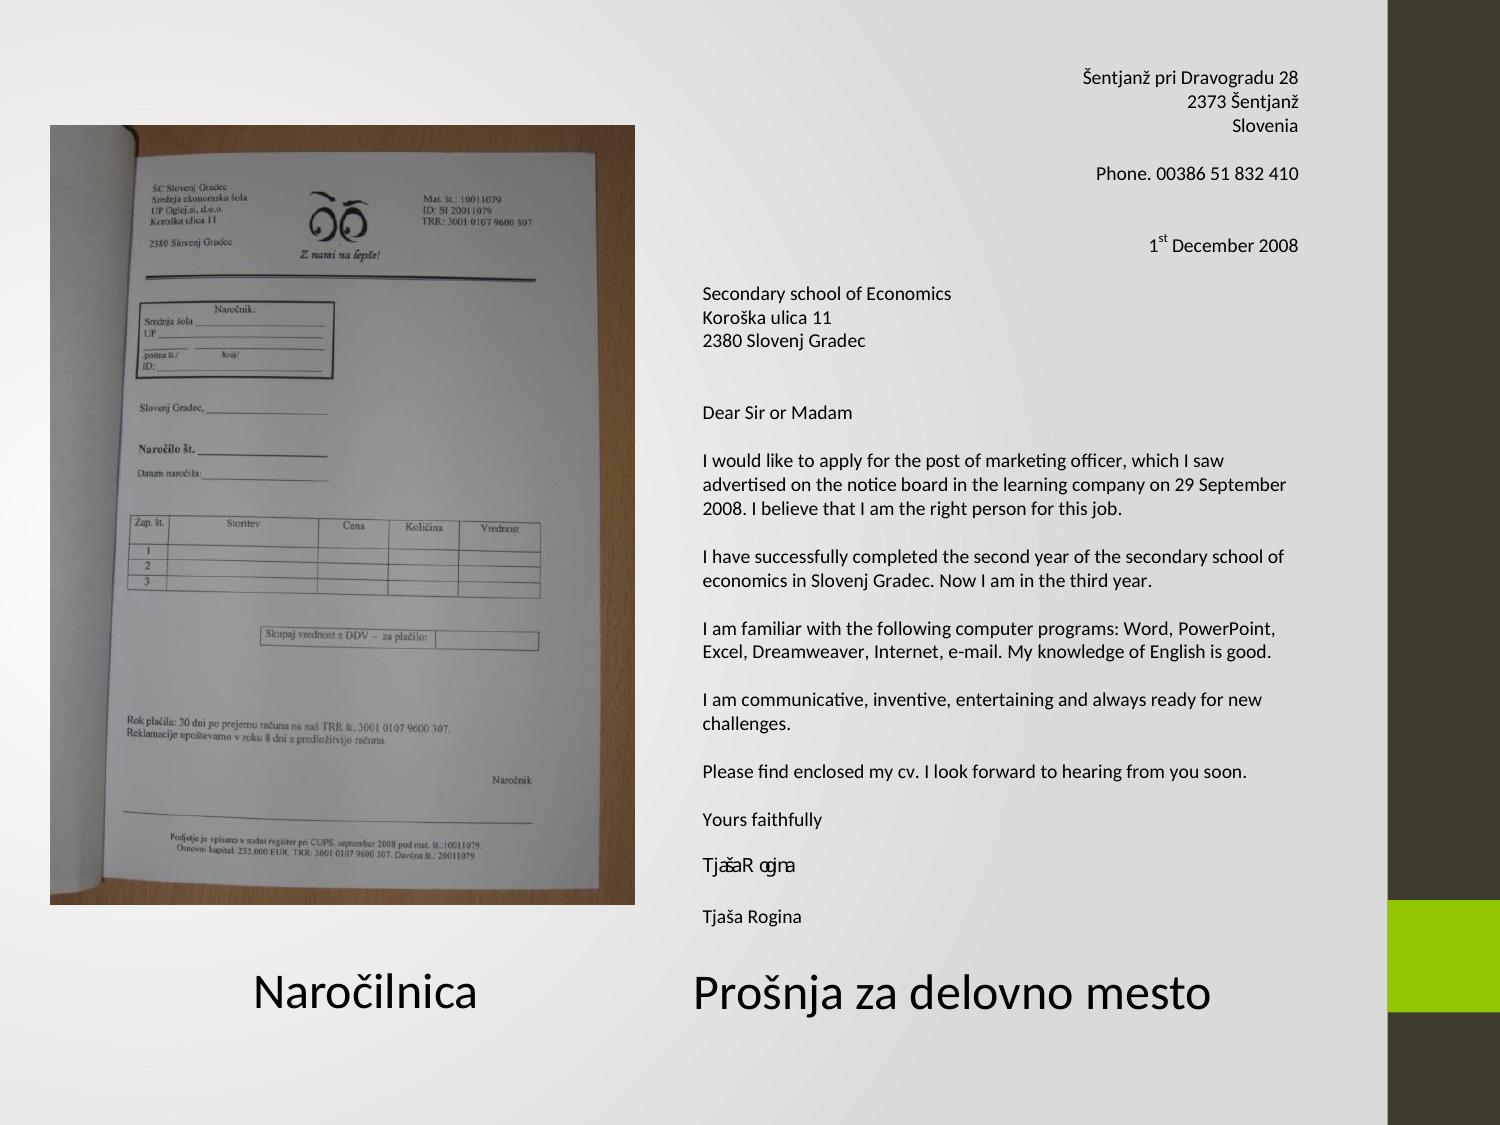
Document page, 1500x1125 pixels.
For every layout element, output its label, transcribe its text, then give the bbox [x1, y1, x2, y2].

text_box Naročilnica [112, 951, 621, 1027]
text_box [702, 65, 1299, 929]
text_box Prošnja za delovno mesto [679, 952, 1306, 1027]
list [49, 124, 636, 906]
